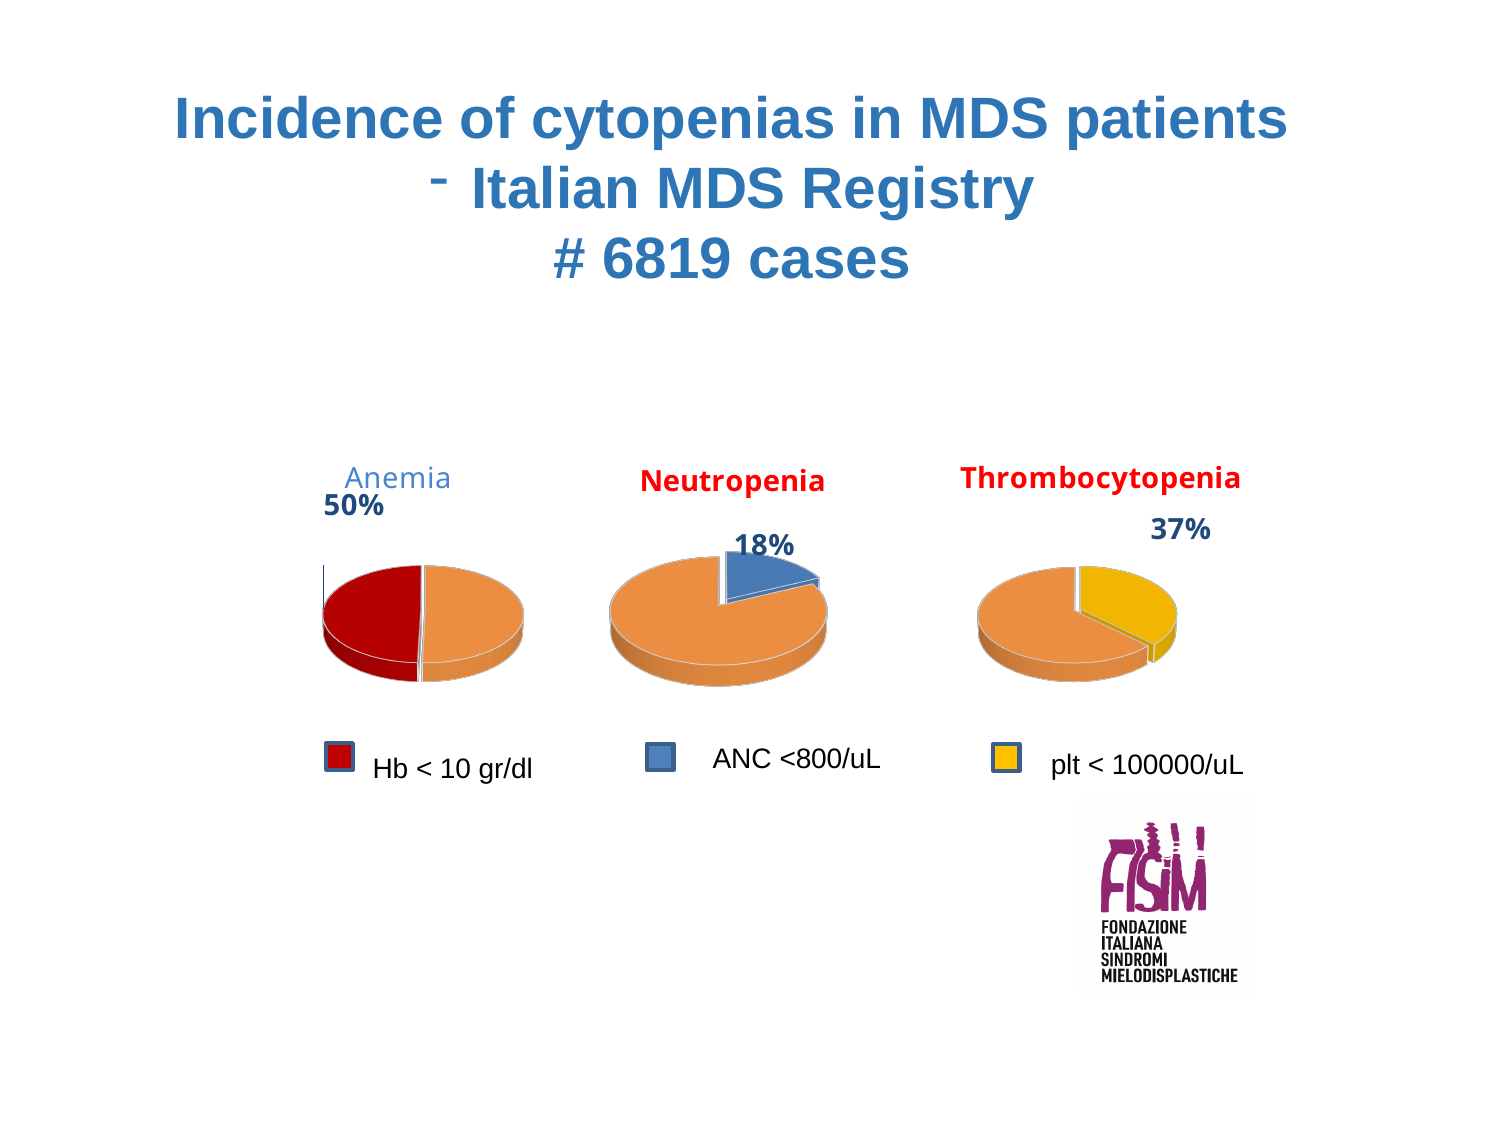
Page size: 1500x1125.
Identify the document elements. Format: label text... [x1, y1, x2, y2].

text_box [991, 742, 1022, 773]
text_box [324, 741, 355, 772]
text_box plt < 100000/uL [1028, 738, 1266, 788]
text_box ANC <800/uL [682, 733, 910, 782]
chart [187, 435, 1312, 693]
text_box Incidence of cytopenias in MDS patients Italian MDS Registry # 6819 cases [160, 72, 1305, 297]
text_box [645, 742, 676, 772]
picture [1077, 793, 1255, 995]
text_box Hb < 10 gr/dl [357, 743, 555, 792]
